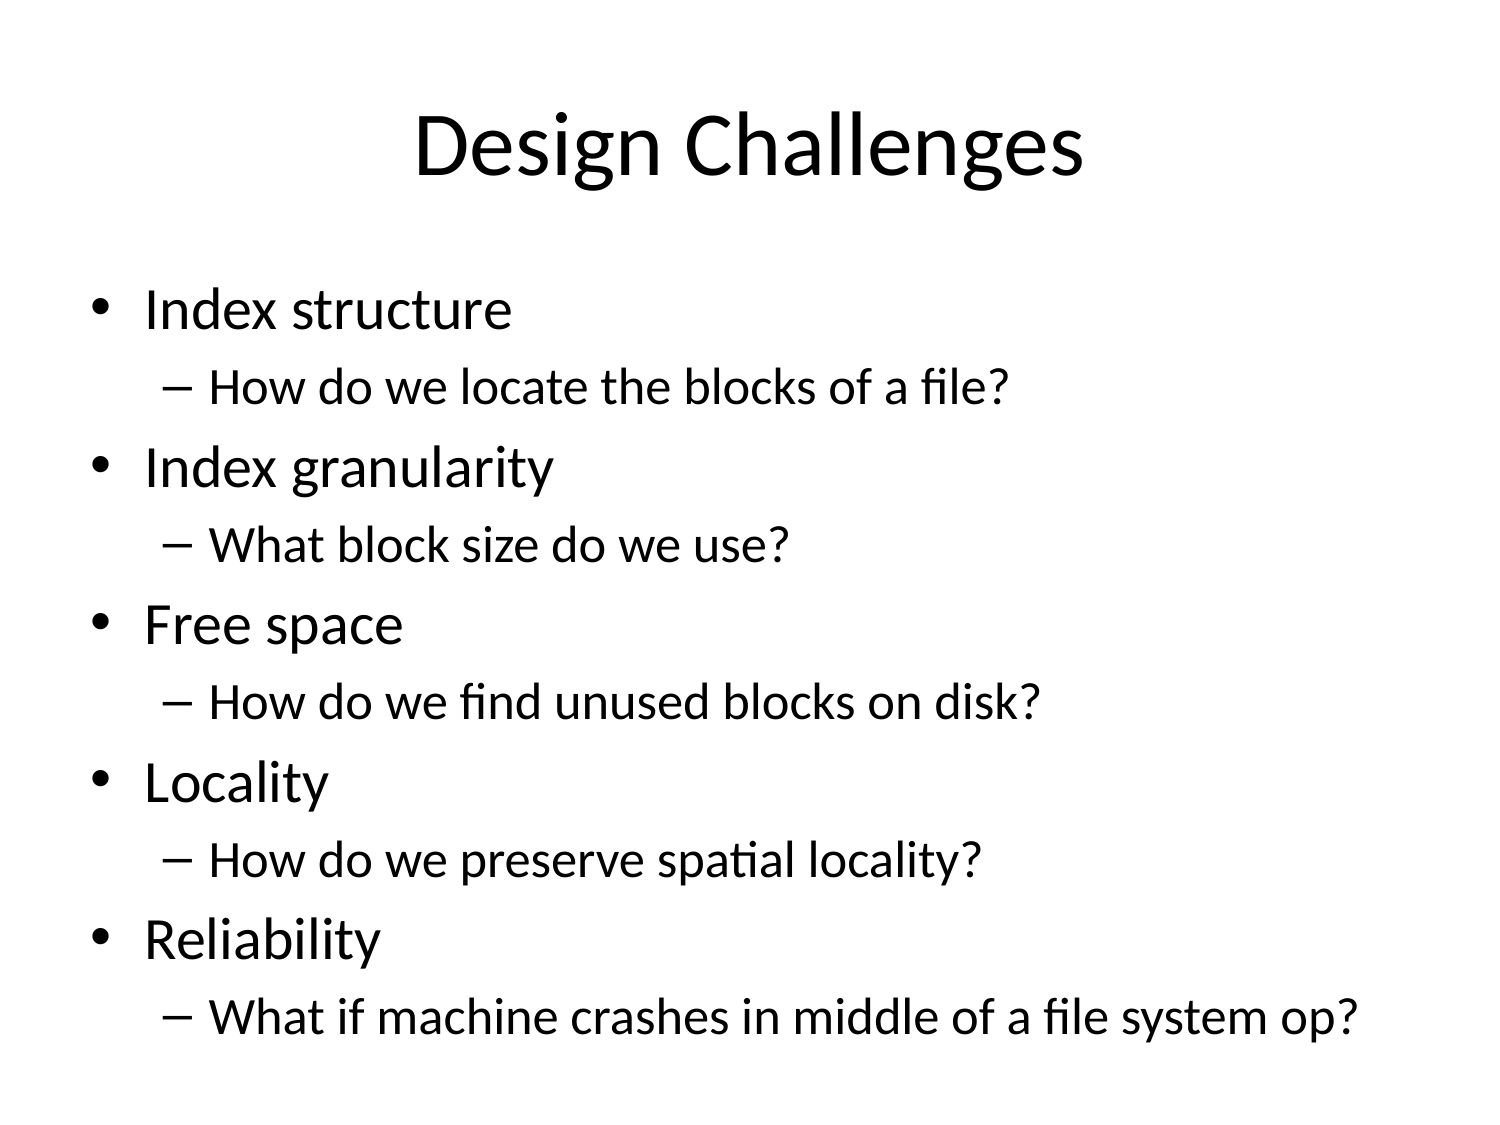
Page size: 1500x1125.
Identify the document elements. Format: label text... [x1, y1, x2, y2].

title Design Challenges [75, 45, 1425, 233]
list Index structure How do we locate the blocks of a file? Index granularity What block size do we use? Free space How do we find unused blocks on disk? Locality How do we preserve spatial locality? Reliability What if machine crashes in middle of a file system op? [75, 262, 1459, 1057]
